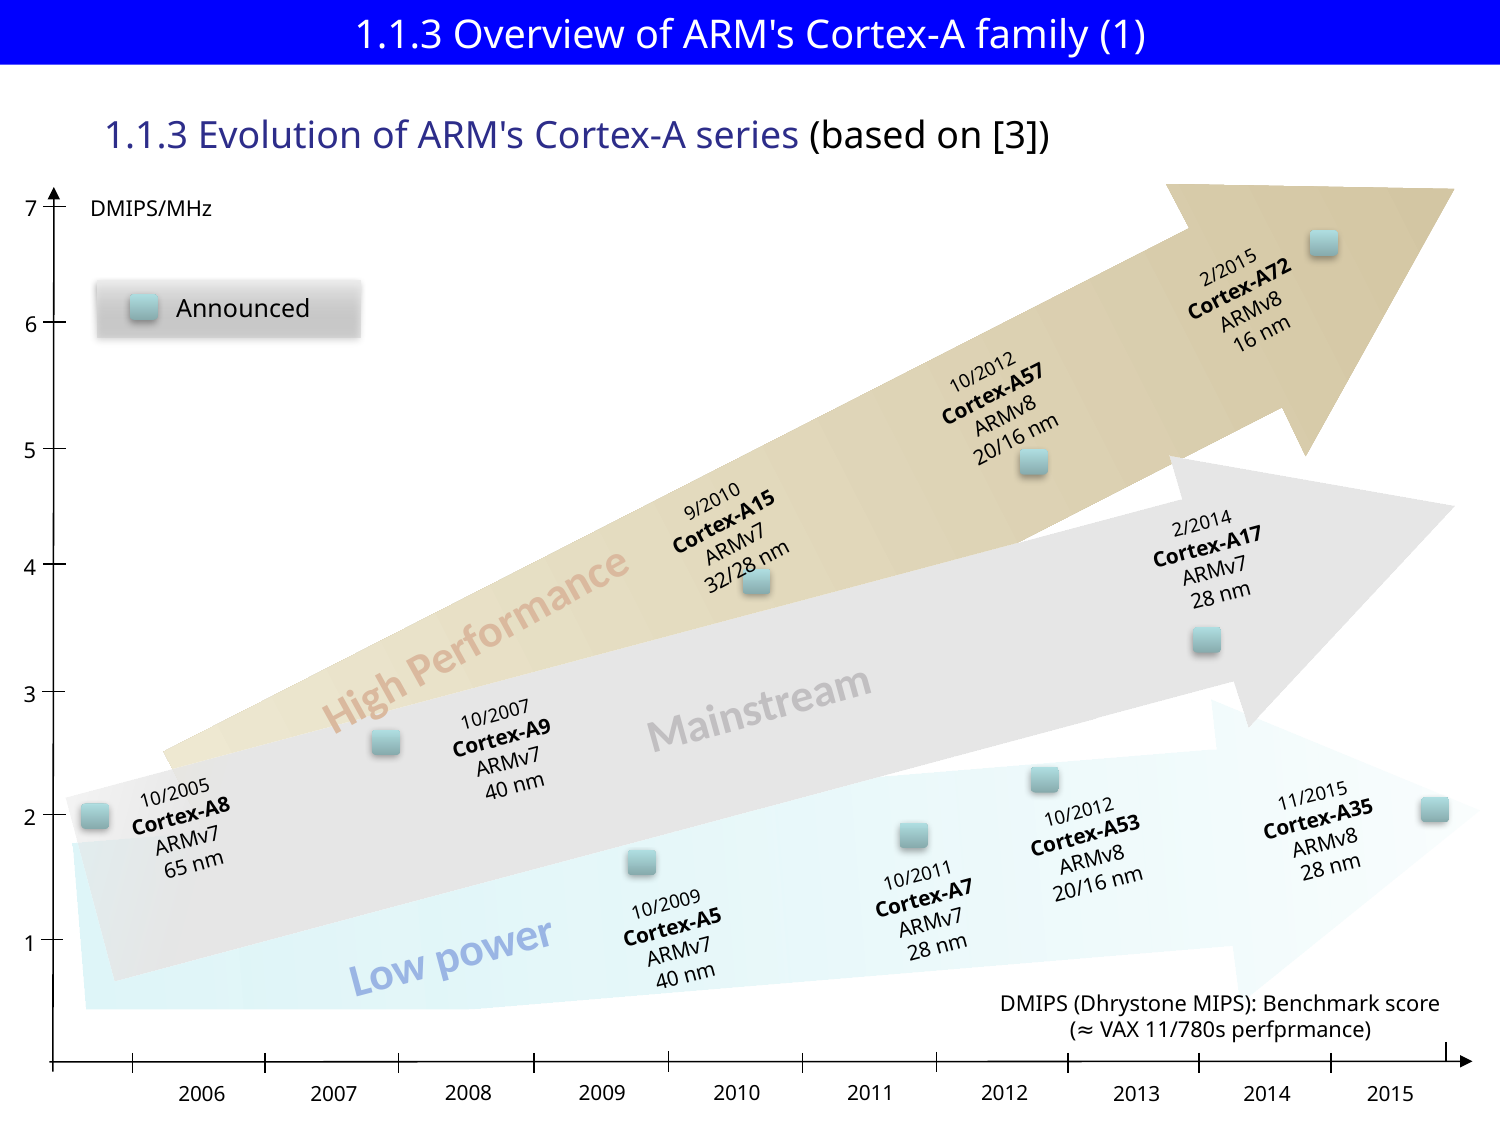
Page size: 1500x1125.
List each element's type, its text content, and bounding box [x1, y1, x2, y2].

text_box 1.1.3 Evolution of ARM's Cortex-A series (based on [3]) [89, 103, 1075, 164]
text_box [8, 186, 1500, 1122]
title 1.1.3 Overview of ARM's Cortex-A family (1) [0, 0, 1500, 65]
